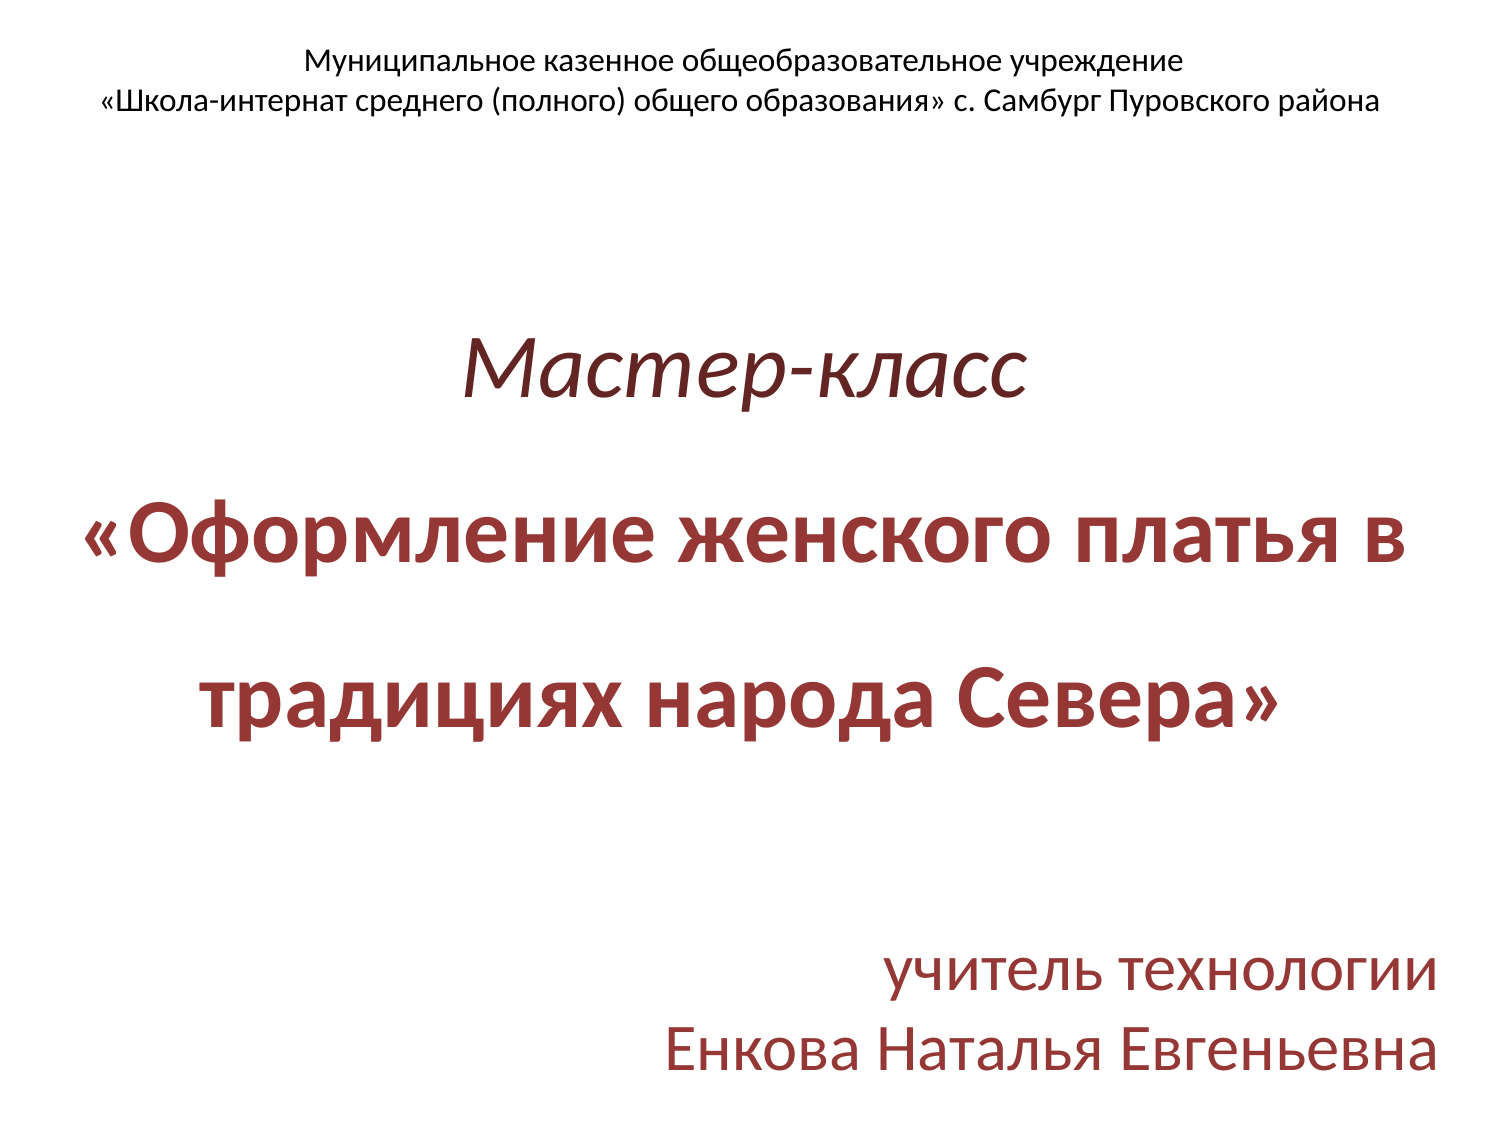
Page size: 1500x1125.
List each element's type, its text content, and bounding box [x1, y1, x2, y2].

text_box учитель технологии Енкова Наталья Евгеньевна [649, 916, 1455, 1092]
text_box Мастер-класс «Оформление женского платья в традициях народа Севера» [53, 243, 1436, 754]
text_box Муниципальное казенное общеобразовательное учреждение «Школа-интернат среднего (полного) общего образования» с. Самбург Пуровского района [29, 30, 1459, 126]
